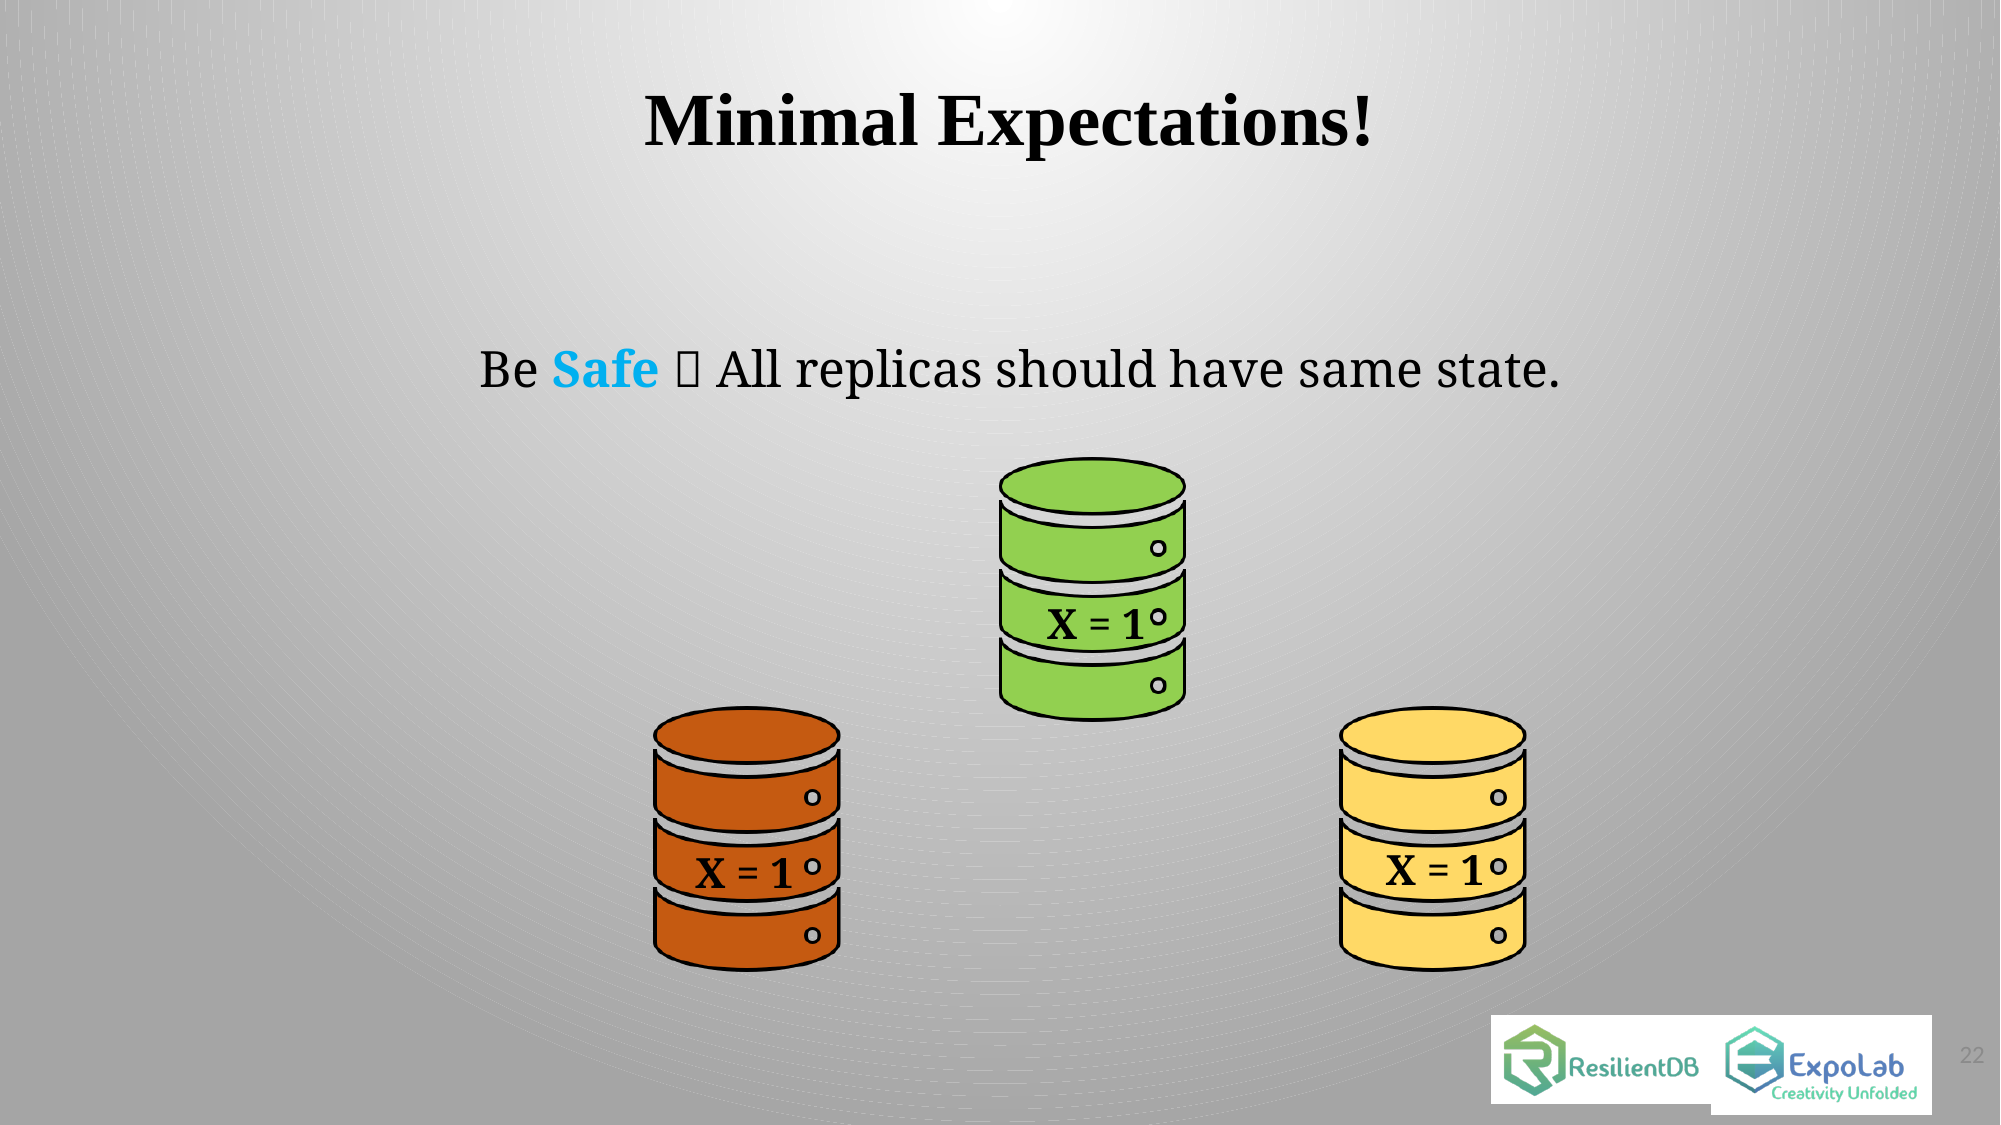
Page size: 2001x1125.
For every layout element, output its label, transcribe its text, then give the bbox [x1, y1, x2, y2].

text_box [589, 424, 1590, 1004]
picture [1491, 1015, 1932, 1115]
list Be Safe  All replicas should have same state. [71, 240, 1970, 383]
slide_number 22 [1745, 1023, 2000, 1084]
title Minimal Expectations! [147, 49, 1873, 164]
